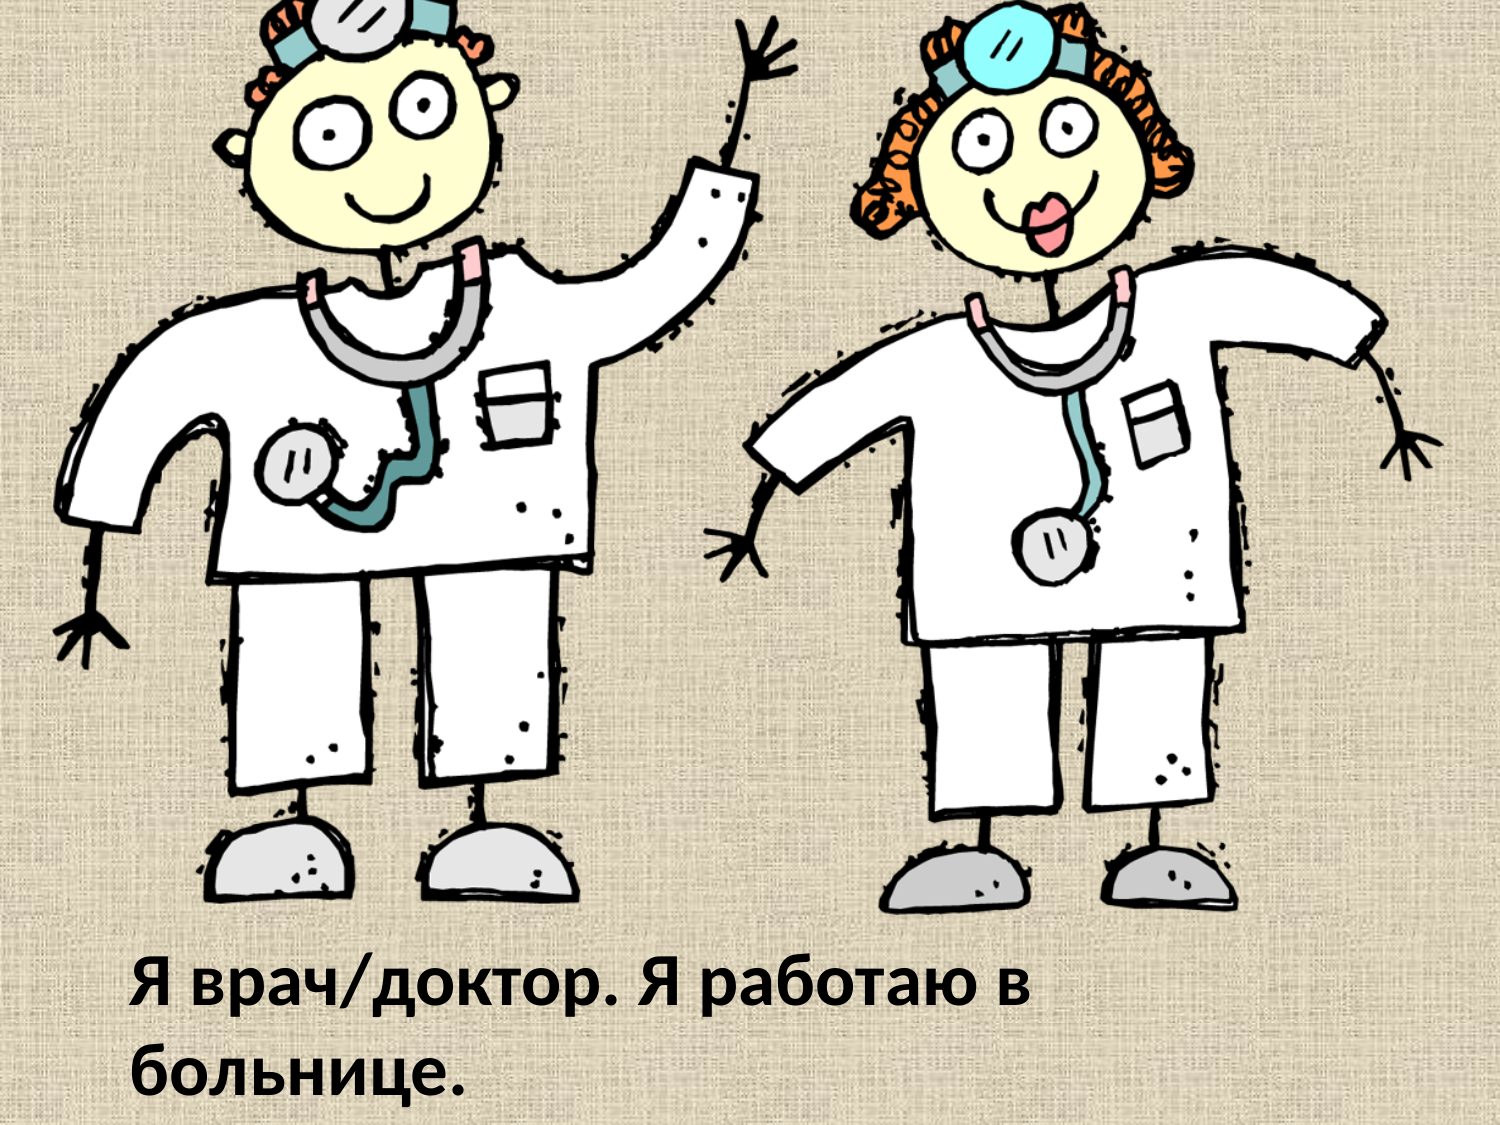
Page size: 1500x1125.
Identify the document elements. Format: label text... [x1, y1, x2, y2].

picture [0, 0, 1500, 1125]
text_box Я врач/доктор. Я работаю в больнице. [115, 923, 1293, 1119]
